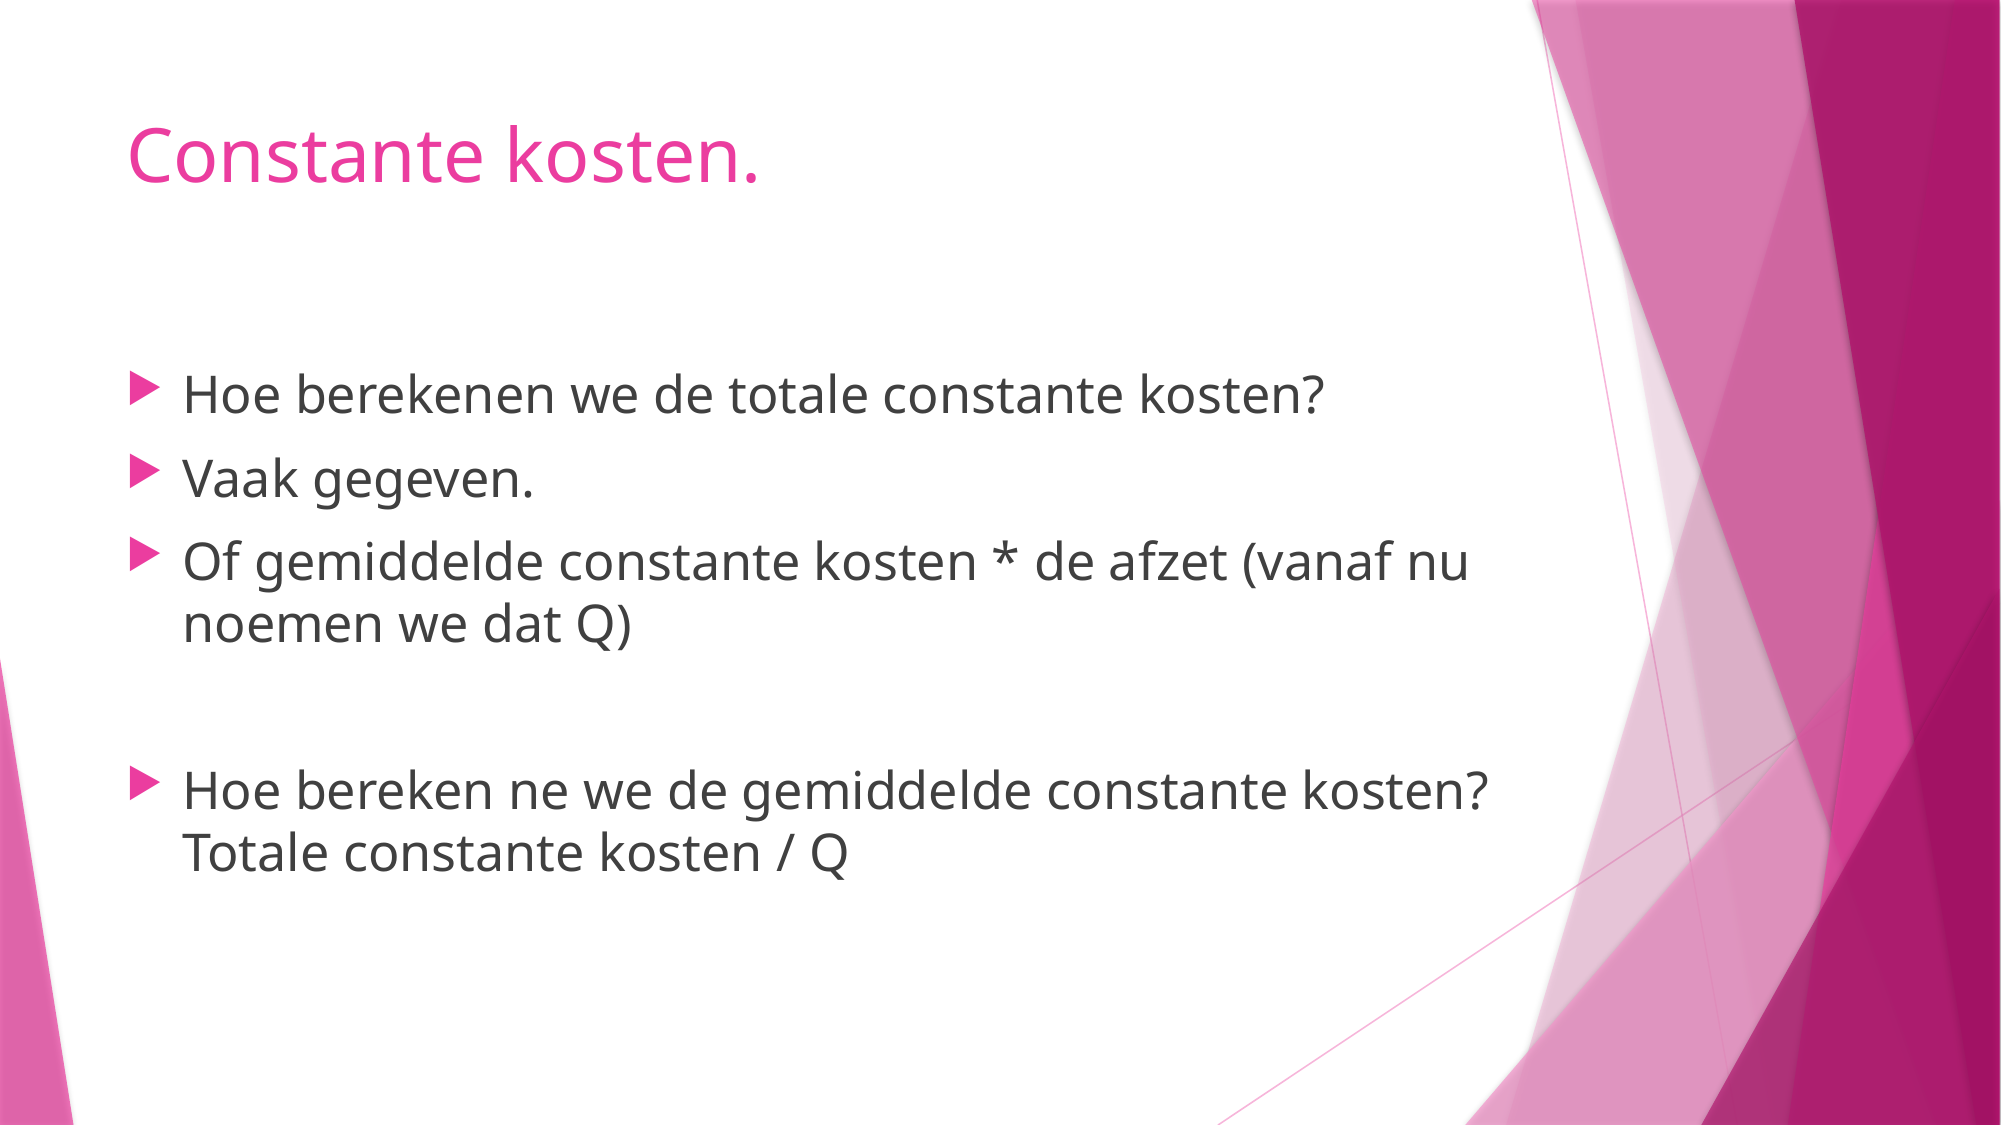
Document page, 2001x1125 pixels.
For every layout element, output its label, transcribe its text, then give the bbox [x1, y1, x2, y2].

title Constante kosten. [111, 99, 1522, 317]
list Hoe berekenen we de totale constante kosten? Vaak gegeven. Of gemiddelde constante kosten * de afzet (vanaf nu noemen we dat Q) Hoe bereken ne we de gemiddelde constante kosten? Totale constante kosten / Q [111, 354, 1522, 992]
